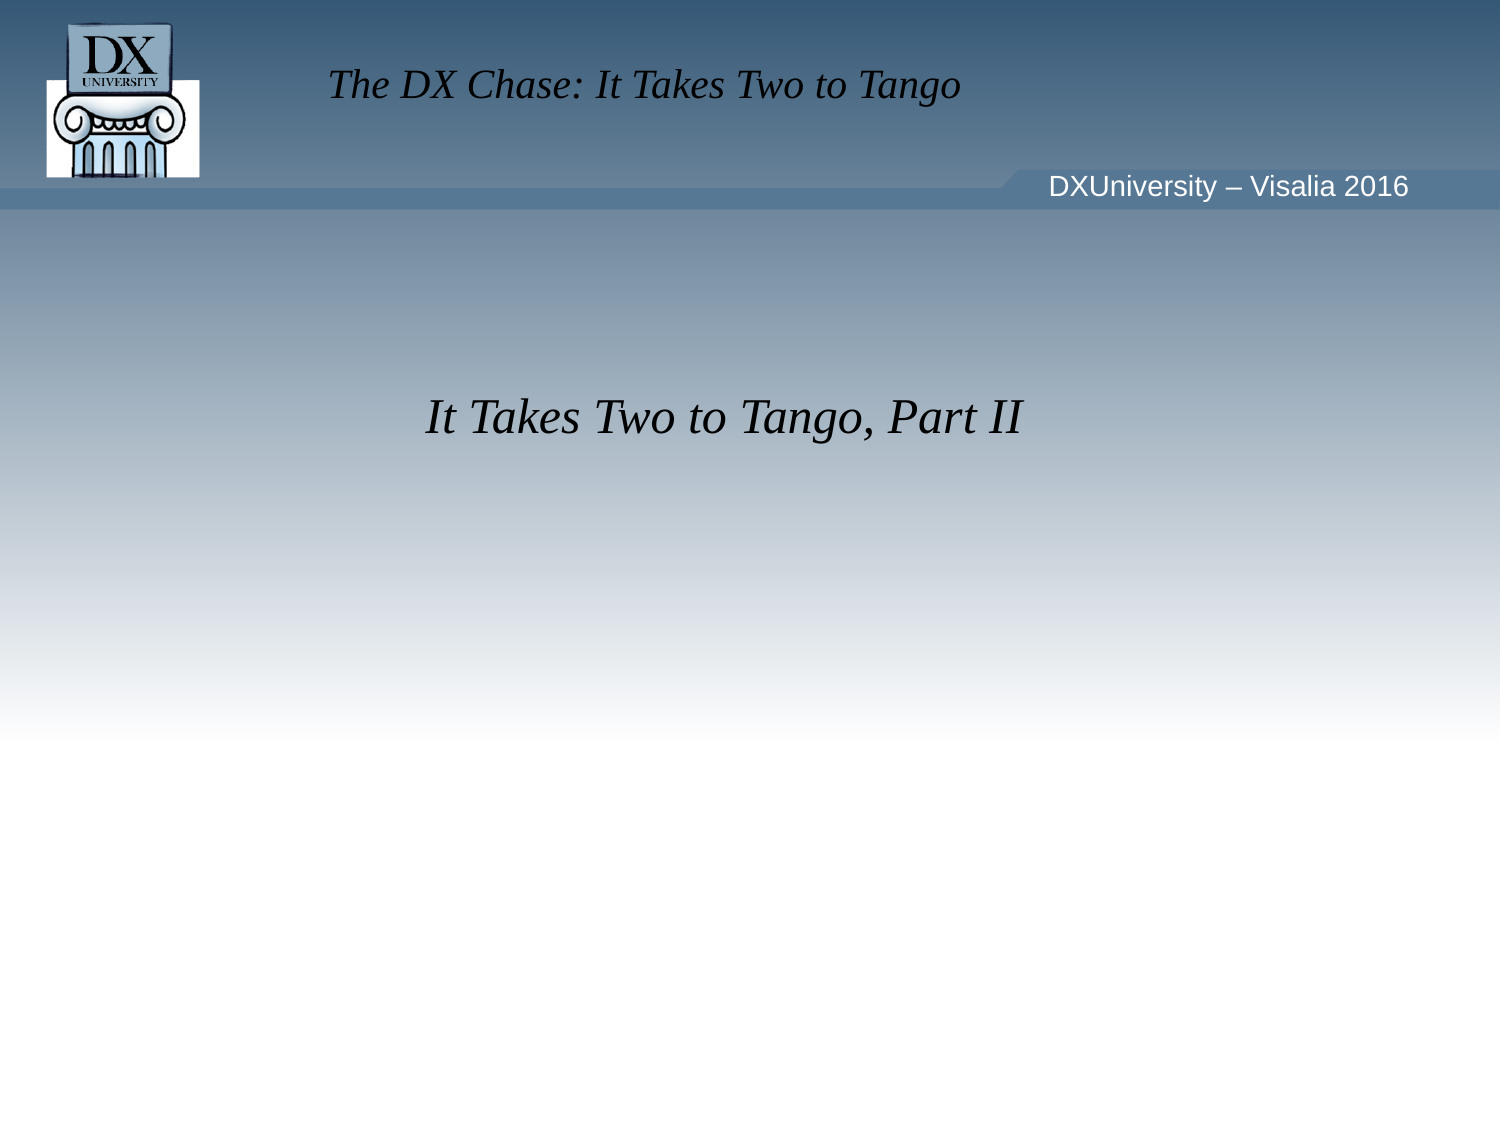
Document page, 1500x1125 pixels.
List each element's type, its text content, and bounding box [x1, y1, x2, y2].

text_box It Takes Two to Tango, Part II [410, 375, 1038, 451]
picture [34, 20, 206, 183]
